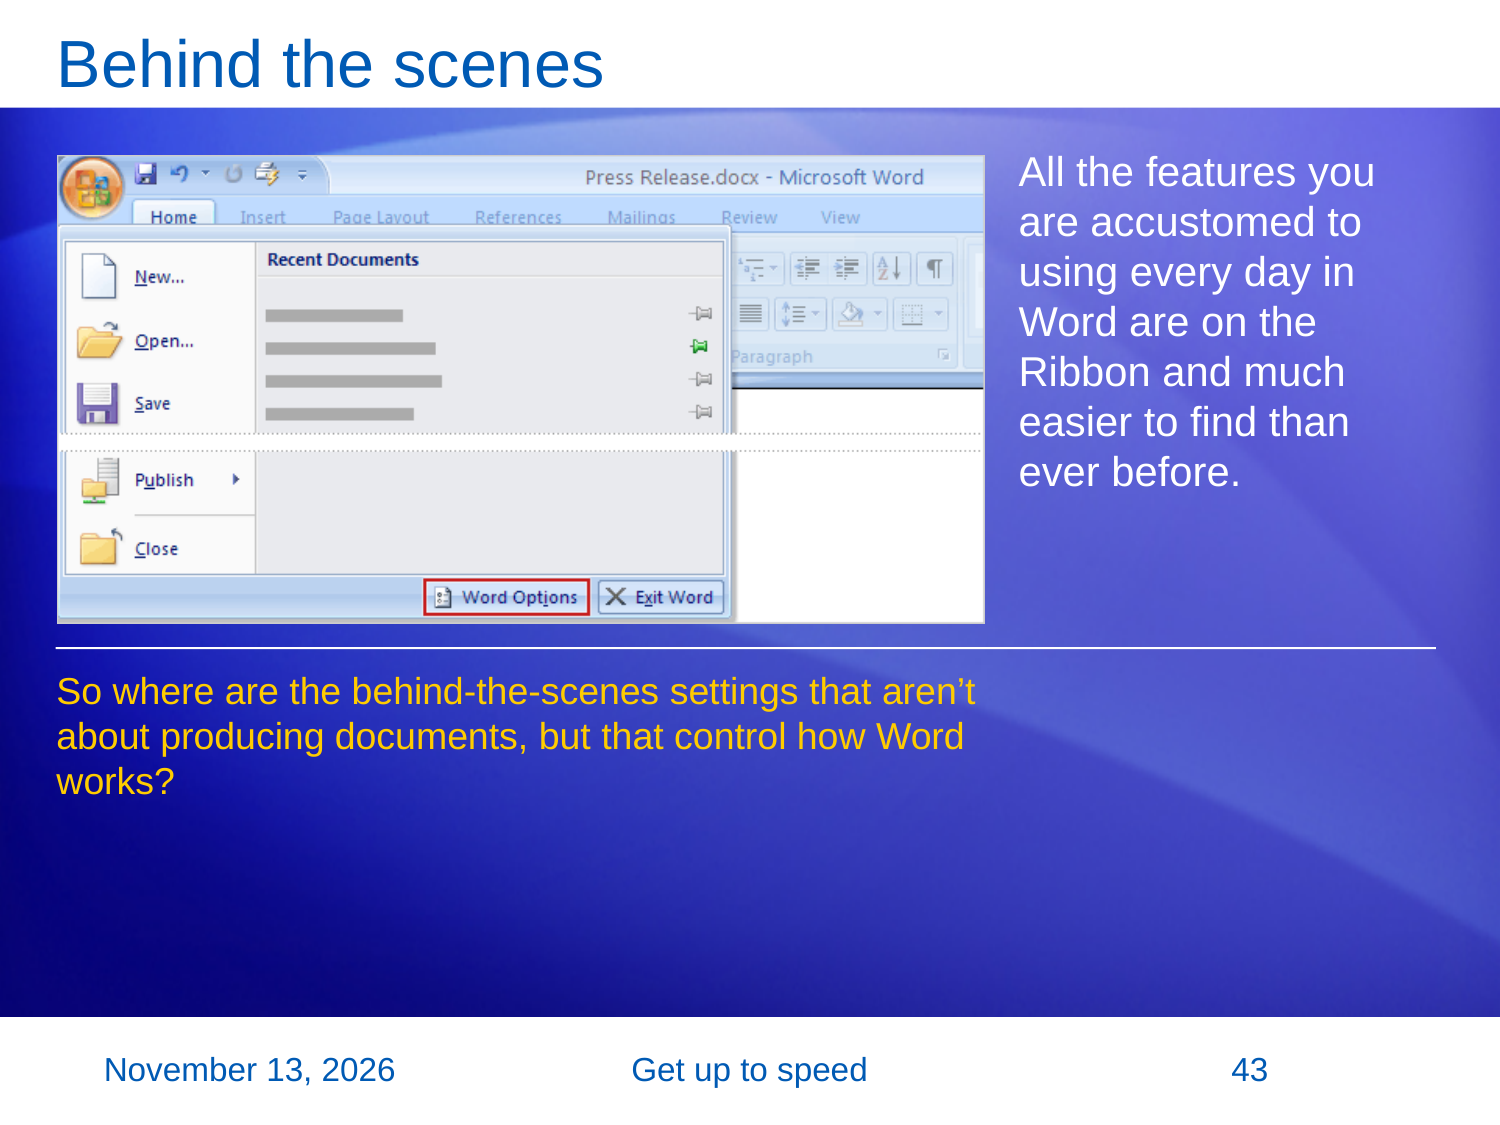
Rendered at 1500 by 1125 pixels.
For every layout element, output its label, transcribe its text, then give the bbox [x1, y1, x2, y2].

footer Get up to speed [445, 1016, 1055, 1096]
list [57, 155, 985, 624]
title Behind the scenes [41, 10, 1500, 112]
picture [0, 108, 1500, 1017]
slide_number 43 [1074, 1016, 1426, 1096]
text_box All the features you are accustomed to using every day in Word are on the Ribbon and much easier to find than ever before. [1003, 137, 1454, 592]
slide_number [74, 1016, 426, 1096]
text_box So where are the behind-the-scenes settings that aren’t about producing documents, but that control how Word works? [41, 659, 1016, 846]
